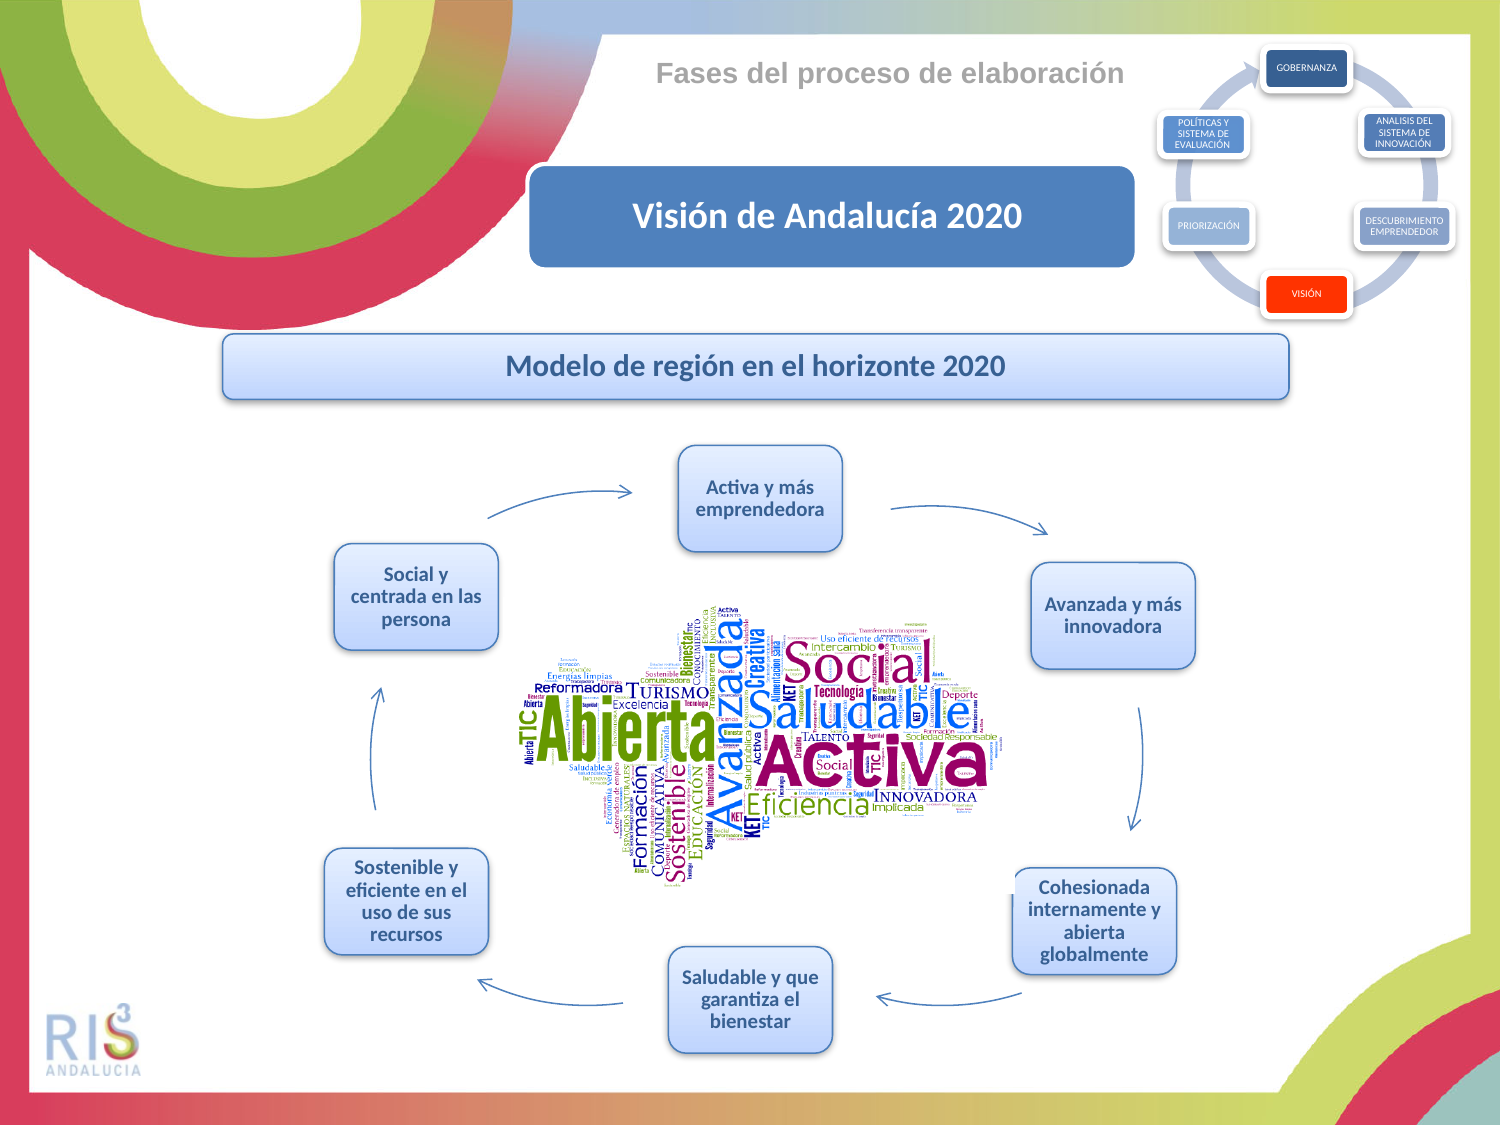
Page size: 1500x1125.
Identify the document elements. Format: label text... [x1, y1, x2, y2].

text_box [222, 292, 1290, 493]
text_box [1159, 46, 1459, 317]
text_box Fases del proceso de elaboración [585, 46, 1158, 97]
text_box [527, 163, 1137, 270]
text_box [93, 445, 1372, 1055]
picture [0, 0, 1500, 1125]
